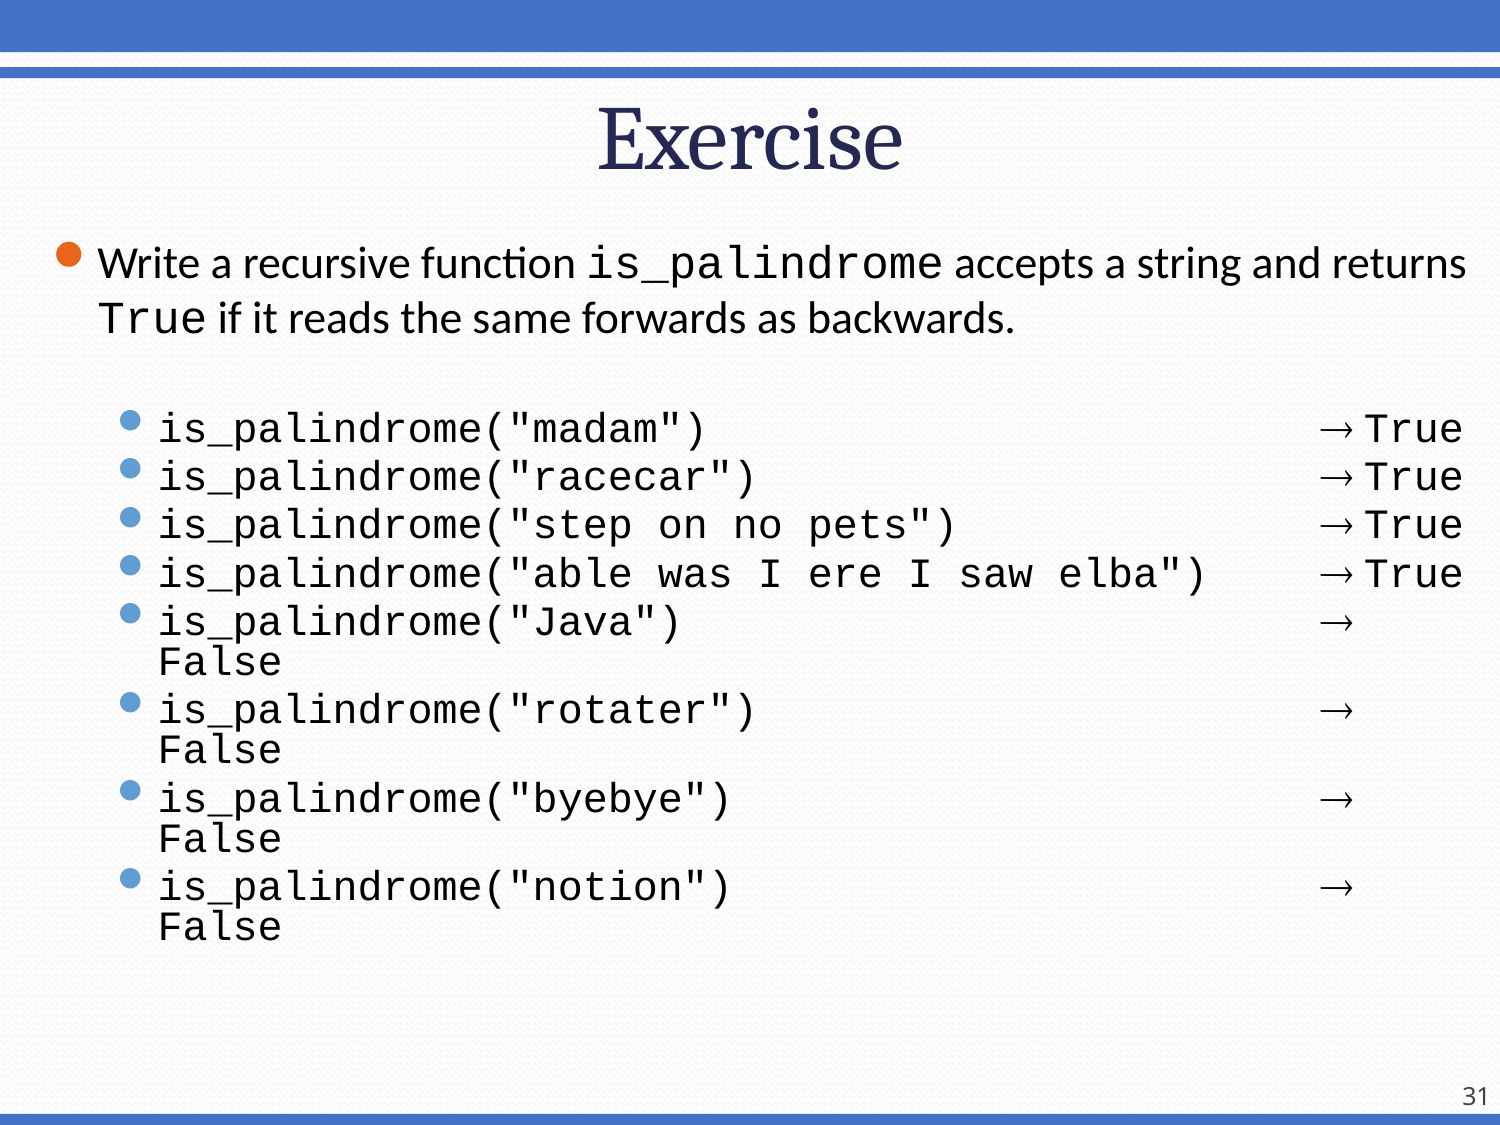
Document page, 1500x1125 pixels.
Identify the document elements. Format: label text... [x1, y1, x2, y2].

list Write a recursive function is_palindrome accepts a string and returns True if it reads the same forwards as backwards. is_palindrome("madam")  True is_palindrome("racecar")  True is_palindrome("step on no pets")  True is_palindrome("able was I ere I saw elba")  True is_palindrome("Java")  False is_palindrome("rotater")  False is_palindrome("byebye")  False is_palindrome("notion")  False [37, 224, 1500, 1075]
title Exercise [75, 72, 1425, 188]
